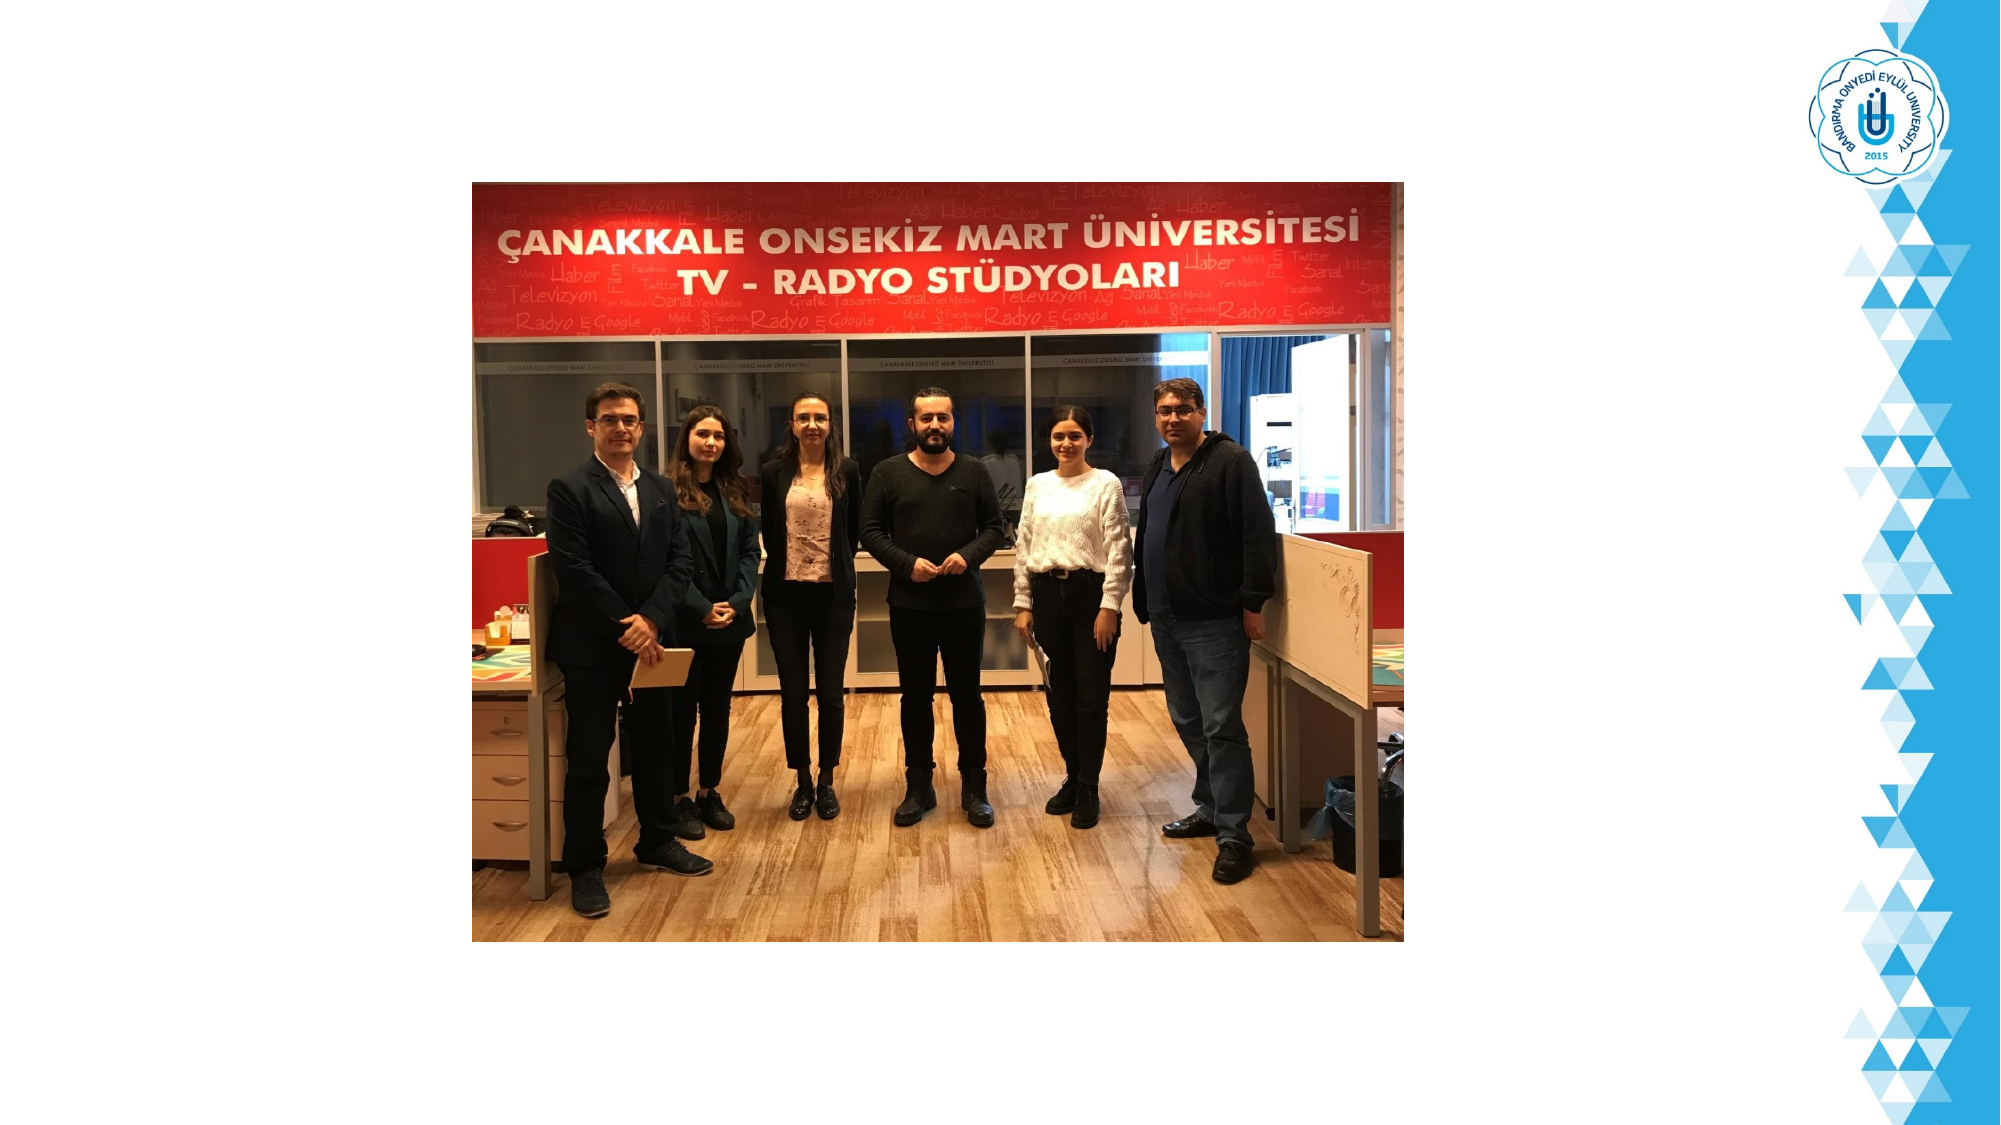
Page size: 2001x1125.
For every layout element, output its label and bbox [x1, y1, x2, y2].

picture [472, 182, 1404, 943]
picture [1803, 0, 2000, 1125]
